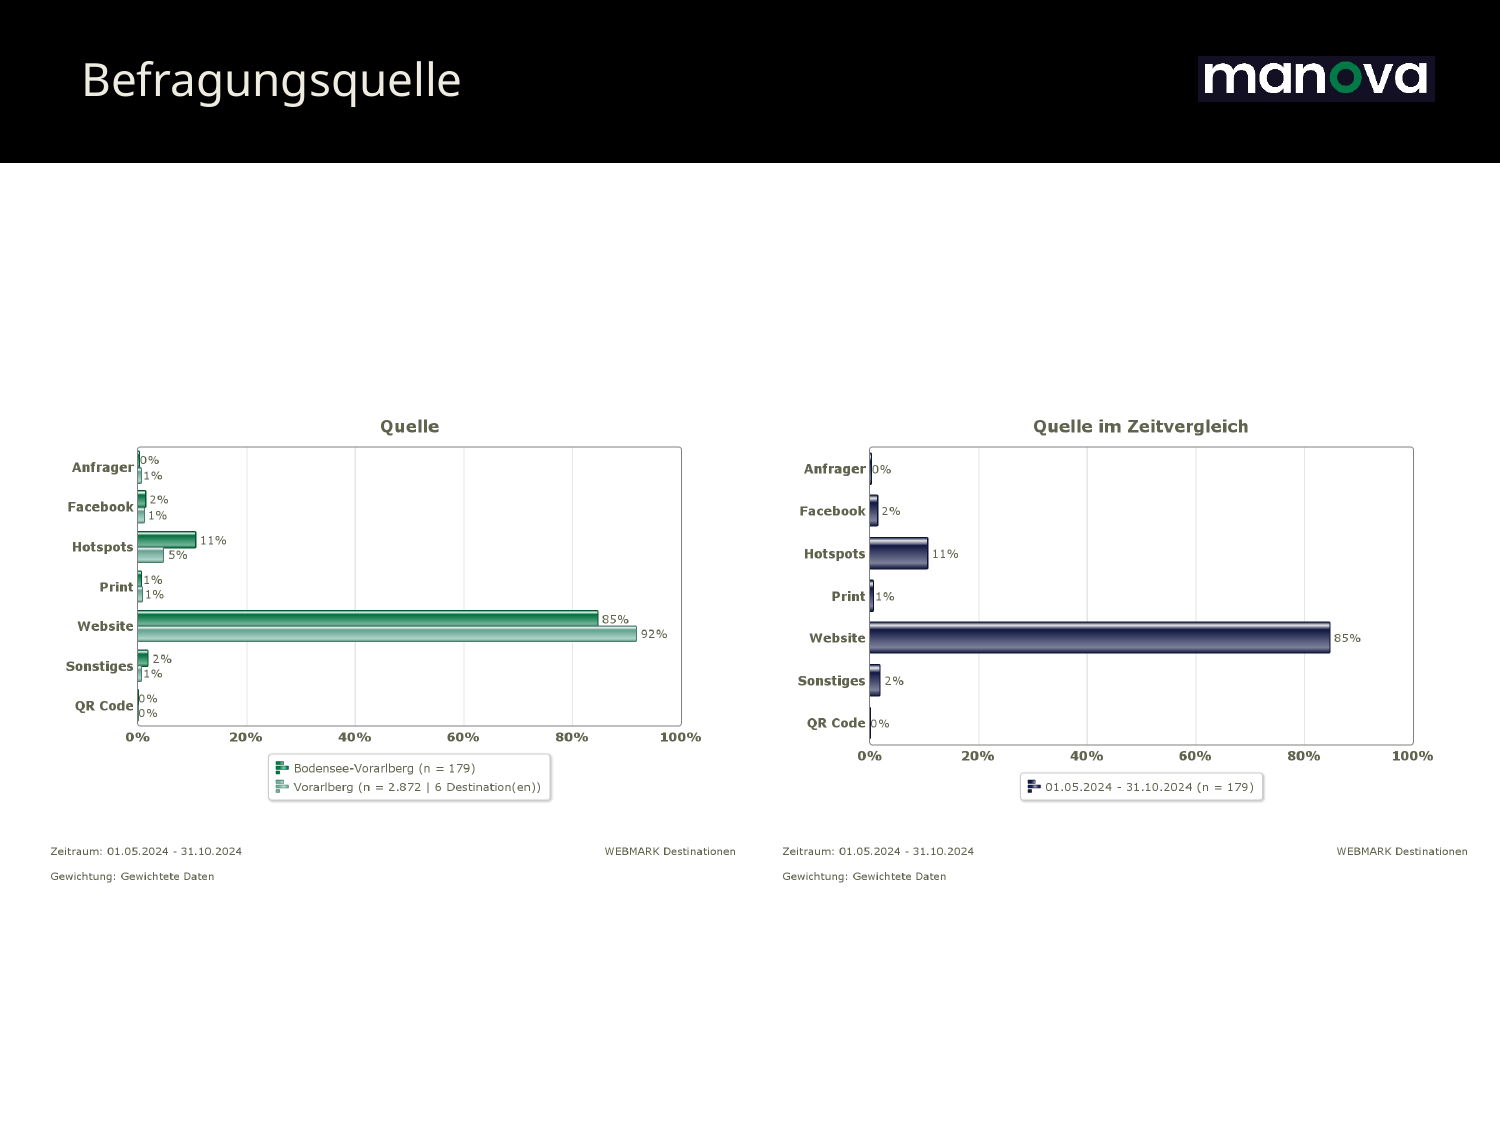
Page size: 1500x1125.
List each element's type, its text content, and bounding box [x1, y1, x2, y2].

picture [1198, 56, 1436, 102]
picture [46, 380, 739, 906]
title Befragungsquelle [66, 19, 1069, 137]
picture [779, 380, 1471, 906]
